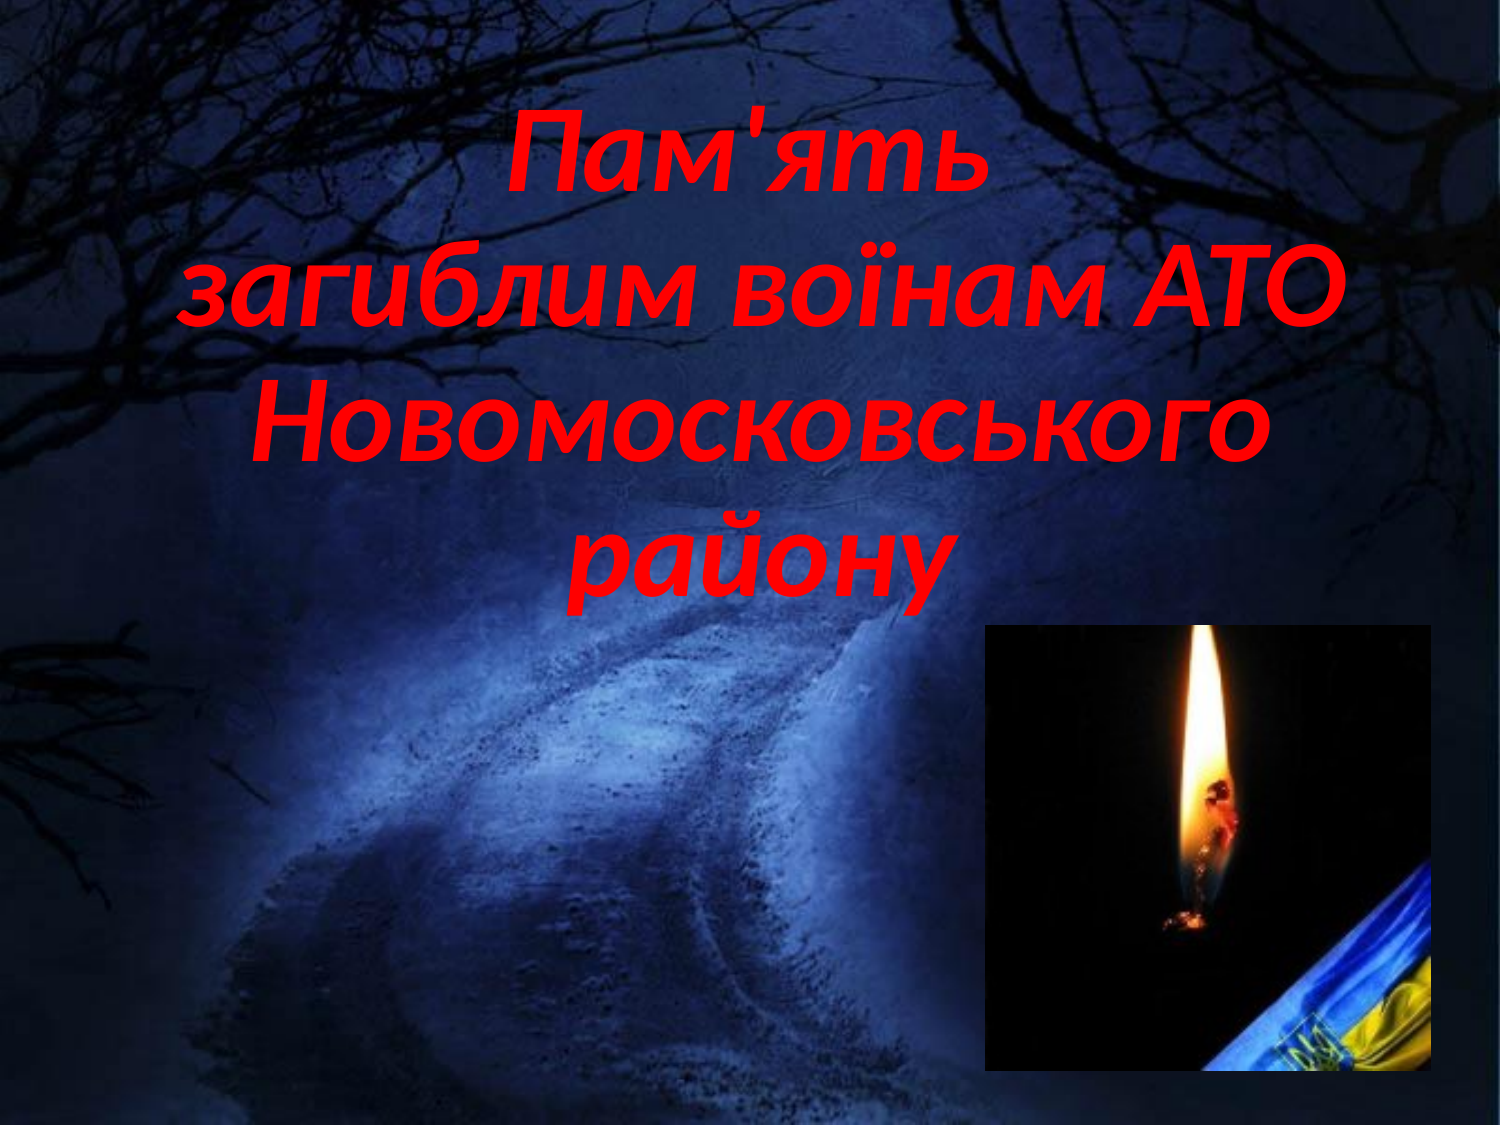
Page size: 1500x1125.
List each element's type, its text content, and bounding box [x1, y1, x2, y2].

picture [0, 0, 1500, 1125]
title Пам'ять загиблим воїнам АТО Новомосковського району [88, 31, 1435, 676]
